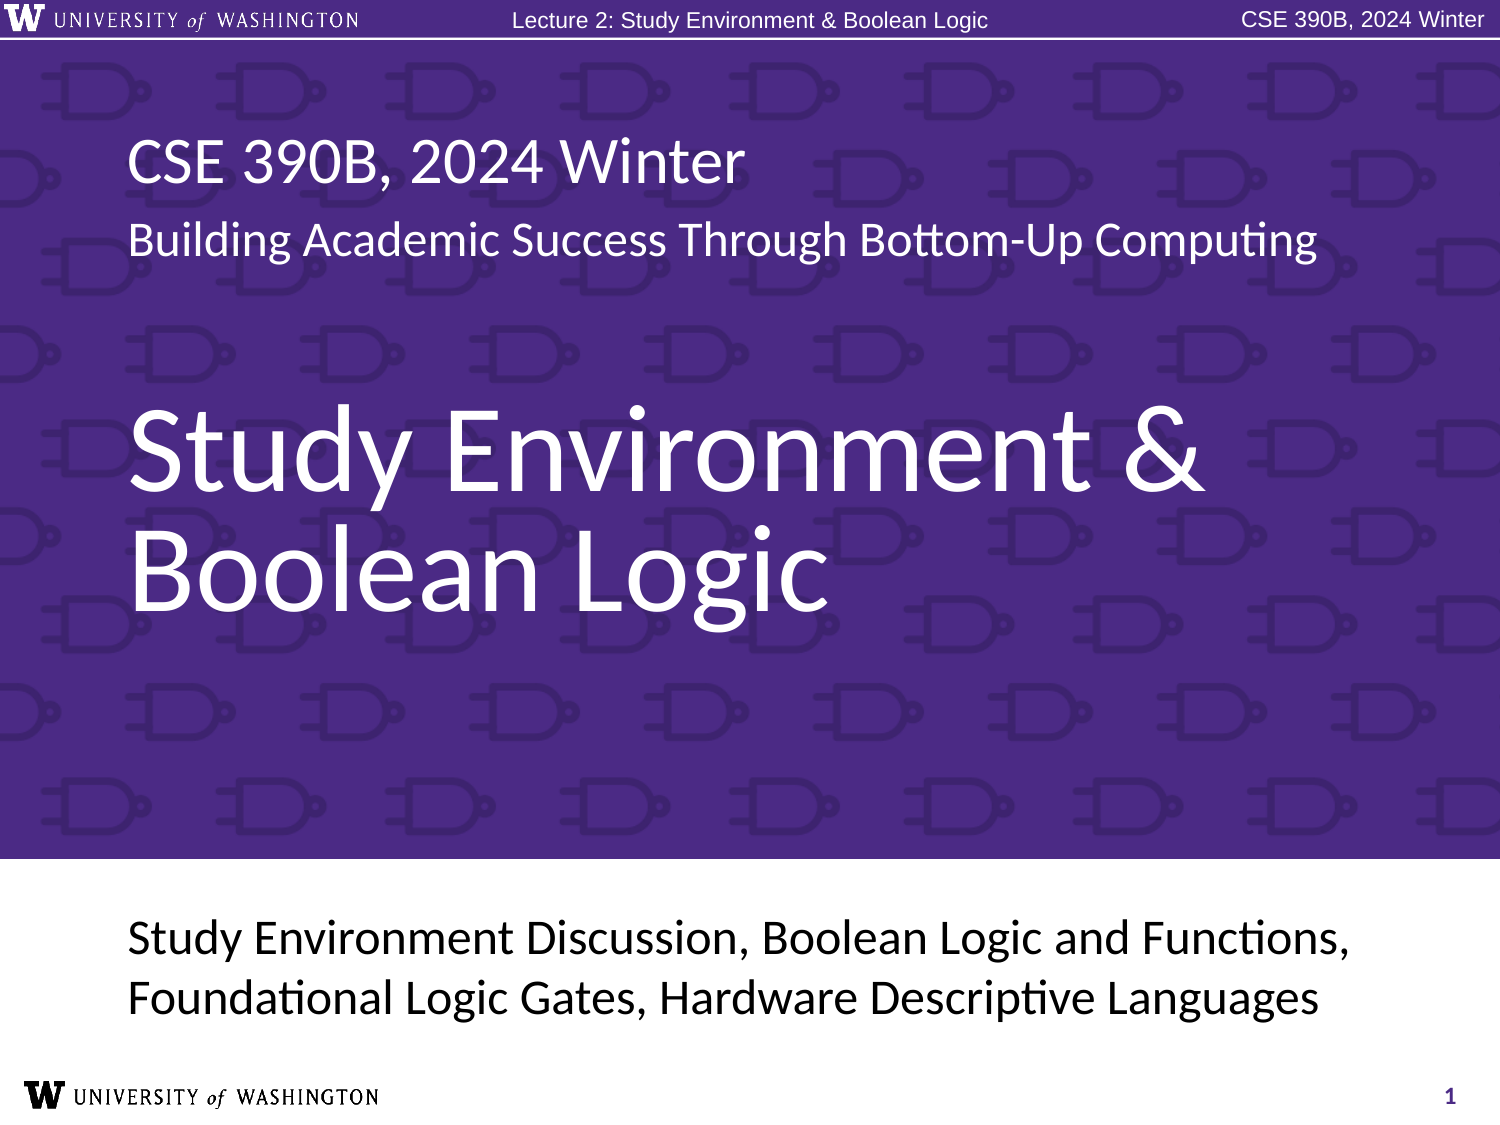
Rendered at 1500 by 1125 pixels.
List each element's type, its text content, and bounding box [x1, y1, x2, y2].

picture [0, 40, 1500, 859]
picture [24, 1081, 378, 1109]
picture [4, 4, 358, 32]
subtitle Study Environment Discussion, Boolean Logic and Functions, Foundational Logic Gates, Hardware Descriptive Languages [112, 861, 1388, 1067]
title Study Environment & Boolean Logic [112, 394, 1388, 636]
